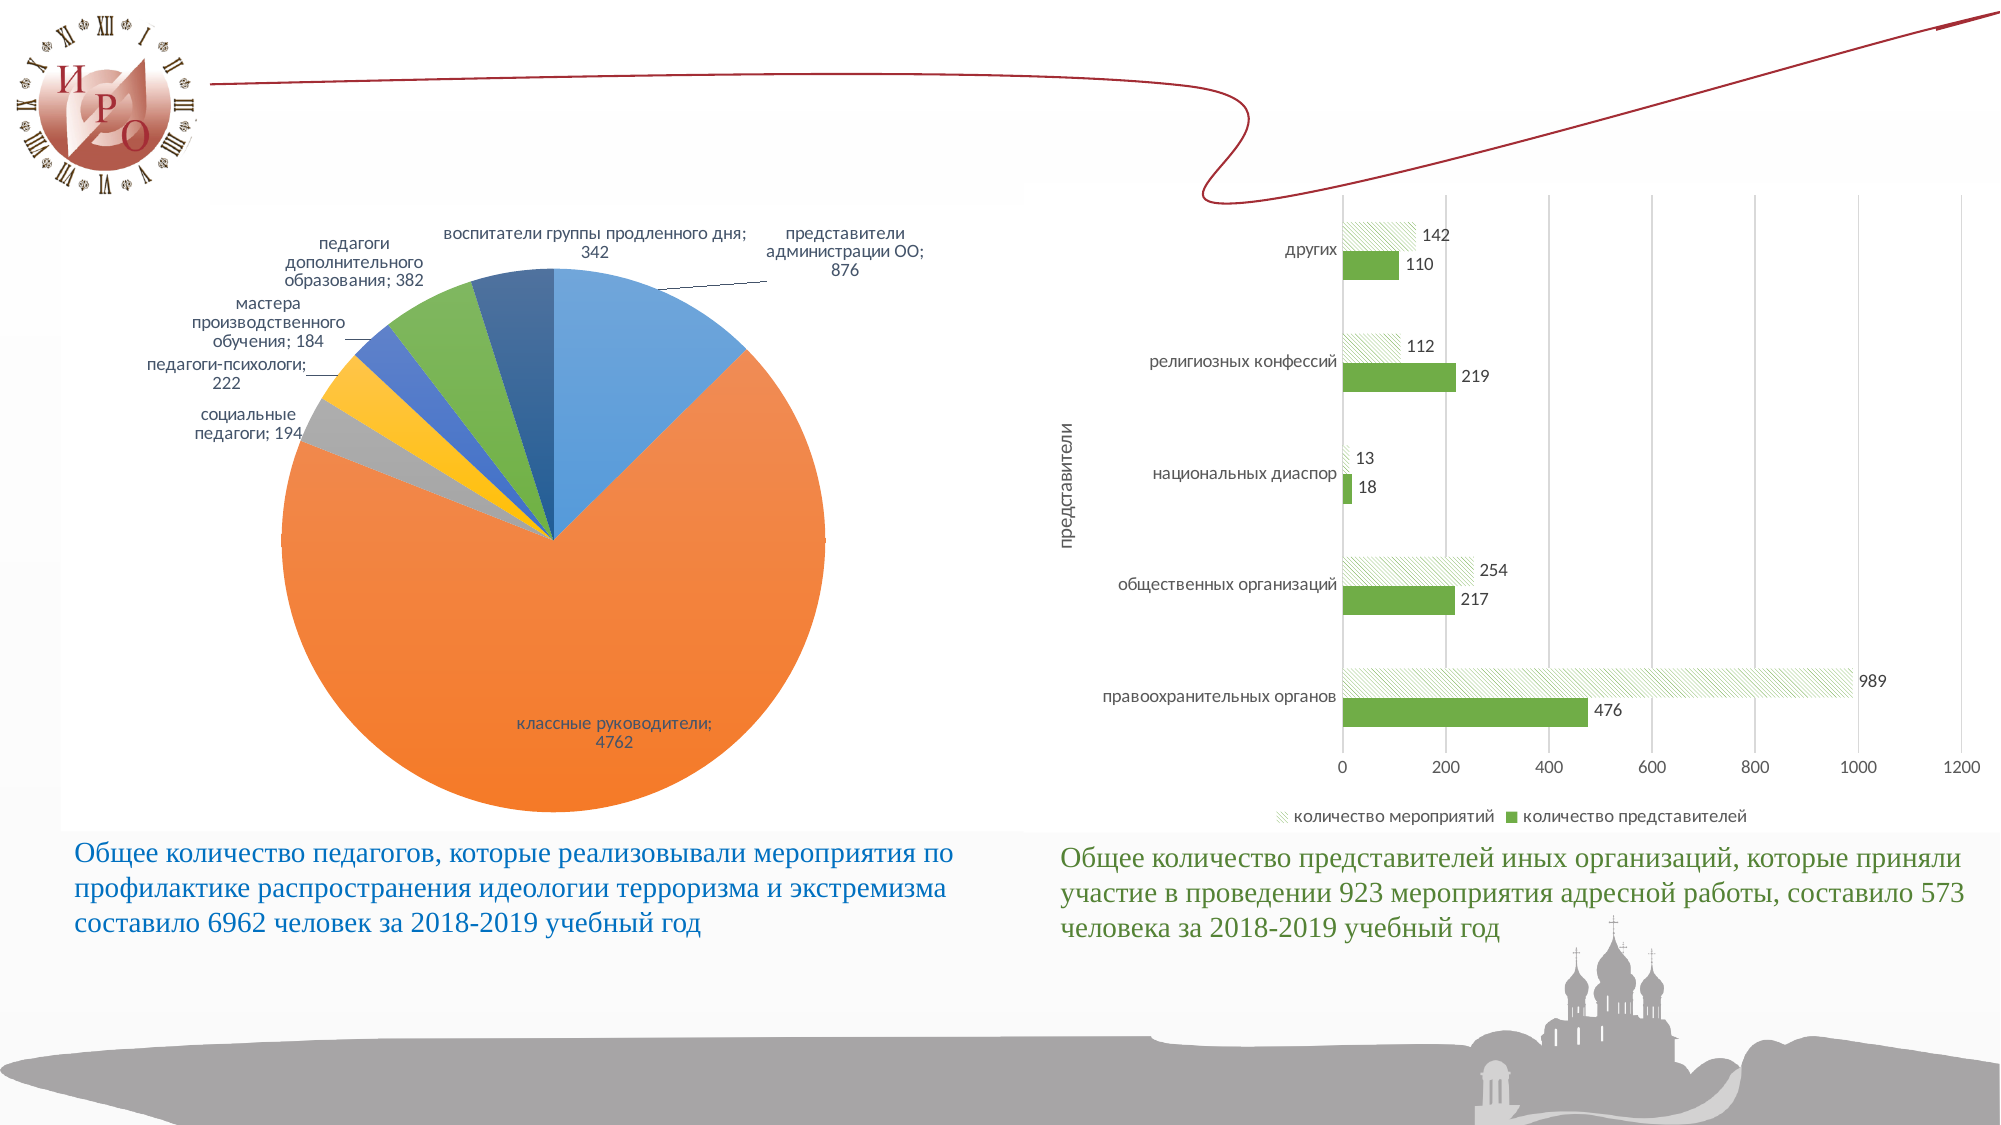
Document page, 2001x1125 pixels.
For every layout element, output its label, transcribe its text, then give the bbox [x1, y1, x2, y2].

picture [0, 915, 2000, 1125]
chart [60, 182, 2000, 833]
text_box Общее количество педагогов, которые реализовывали мероприятия по профилактике распространения идеологии терроризма и экстремизма составило 6962 человек за 2018-2019 учебный год [59, 826, 1045, 915]
text_box [210, 11, 2000, 182]
picture [0, 0, 210, 210]
text_box Общее количество представителей иных организаций, которые приняли участие в проведении 923 мероприятия адресной работы, составило 573 человека за 2018-2019 учебный год [1045, 833, 2000, 915]
